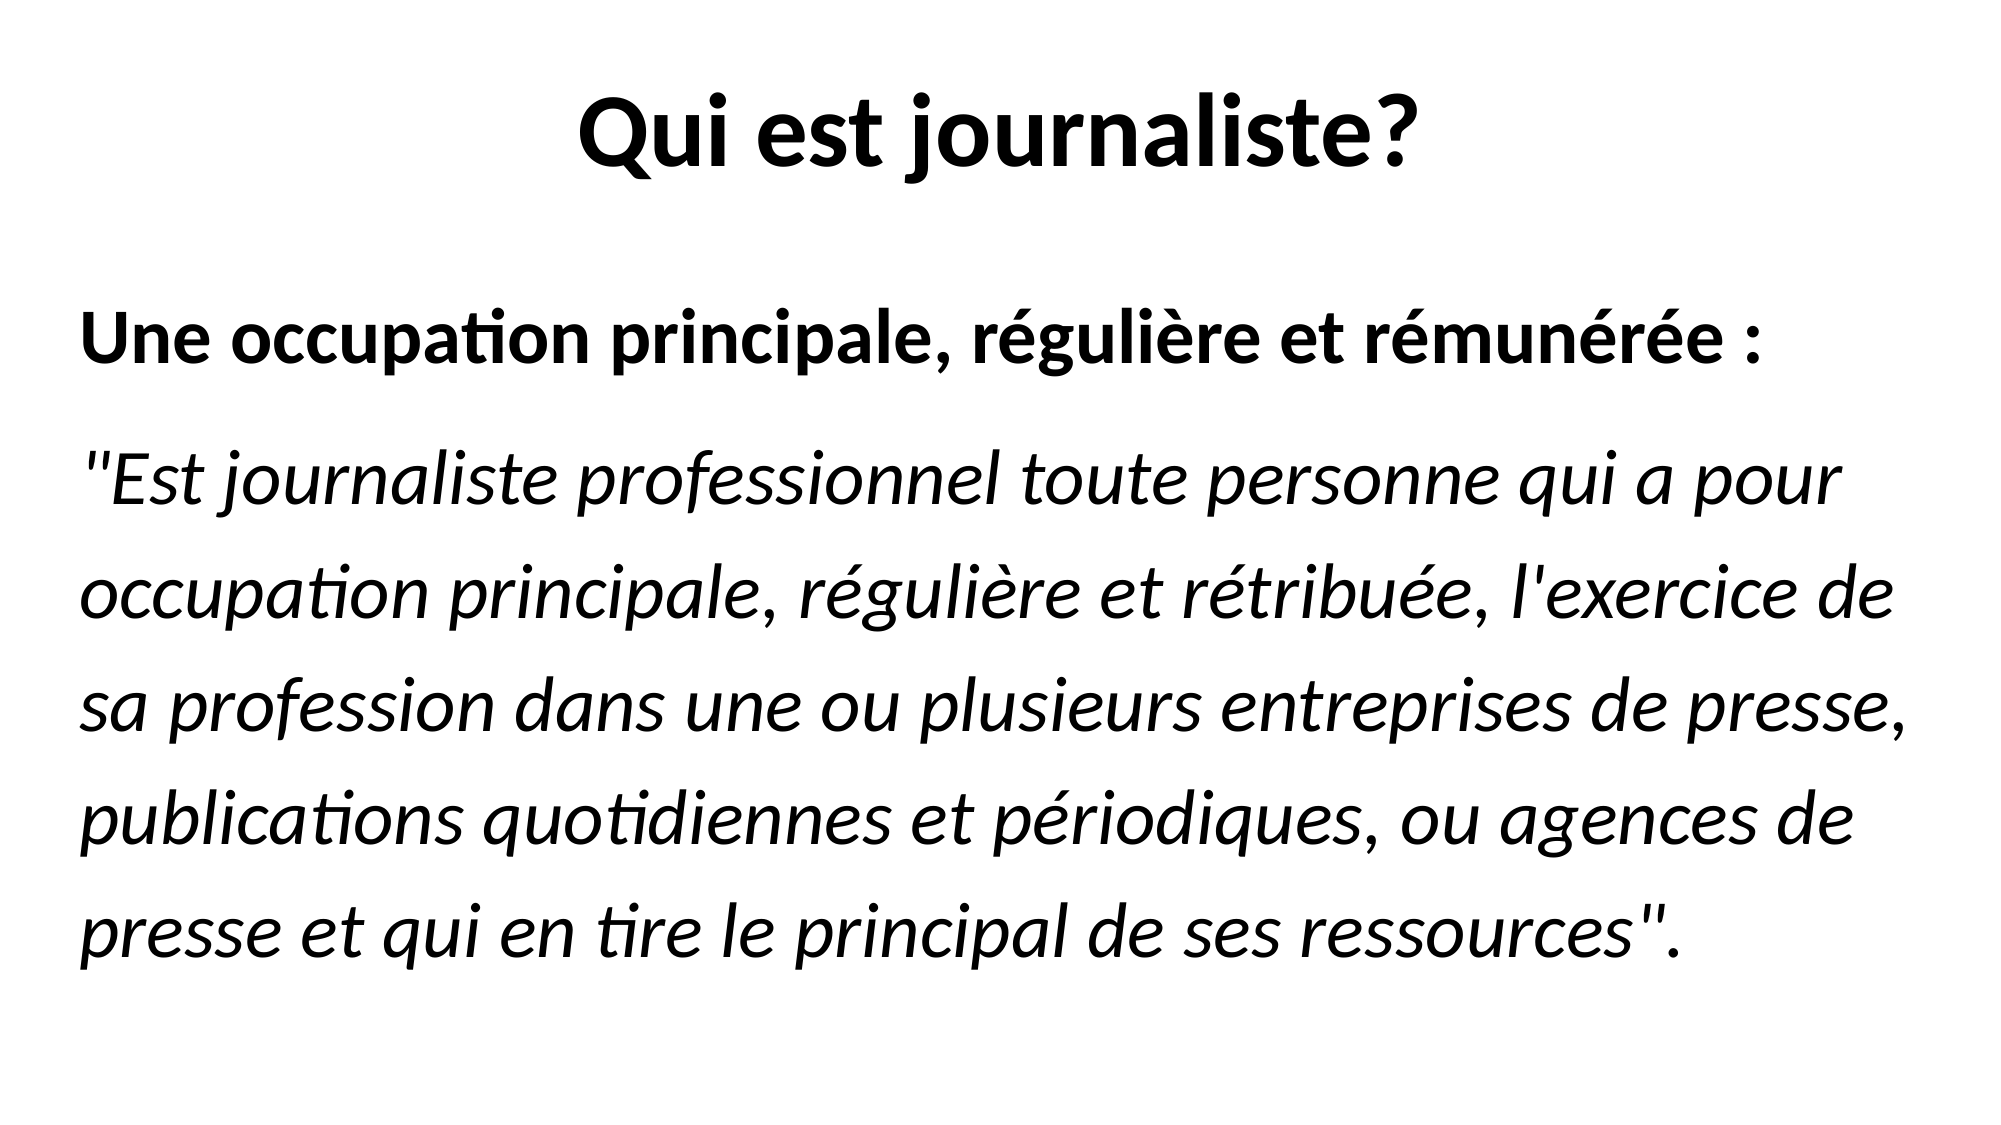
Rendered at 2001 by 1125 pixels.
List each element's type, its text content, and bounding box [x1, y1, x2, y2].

subtitle Une occupation principale, régulière et rémunérée : "Est journaliste professionnel toute personne qui a pour occupation principale, régulière et rétribuée, l'exercice de sa profession dans une ou plusieurs entreprises de presse, publications quotidiennes et périodiques, ou agences de presse et qui en tire le principal de ses ressources". [64, 226, 1936, 1078]
title Qui est journaliste? [249, 67, 1750, 197]
